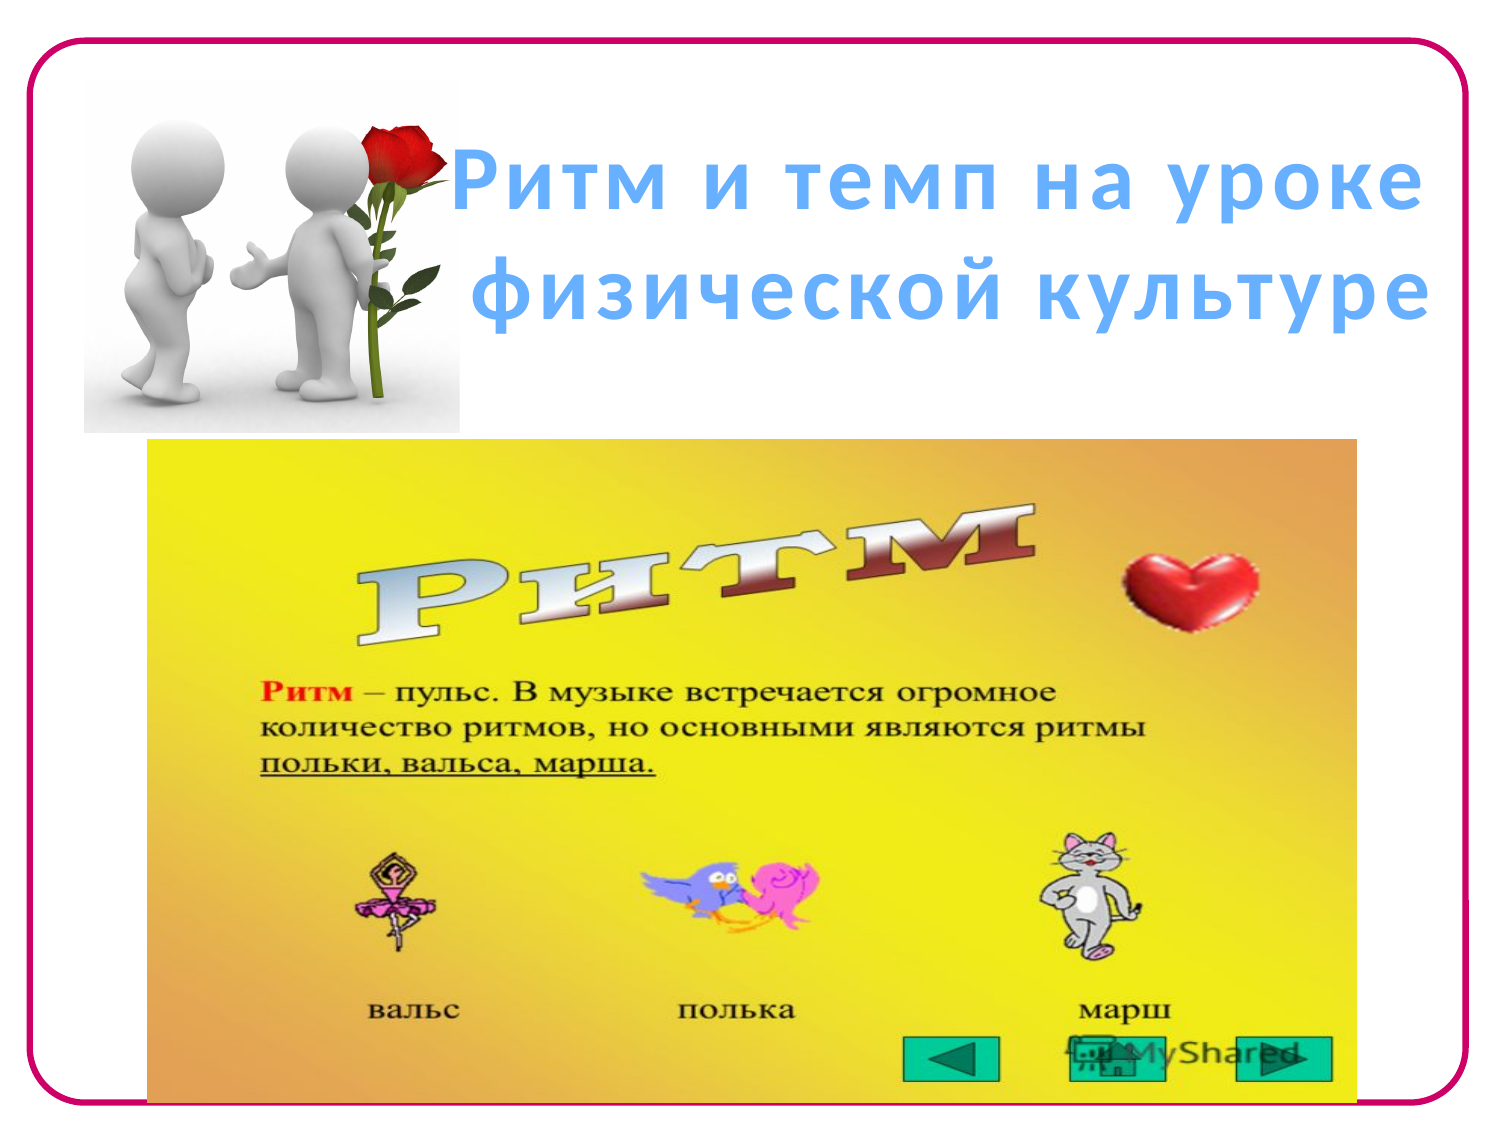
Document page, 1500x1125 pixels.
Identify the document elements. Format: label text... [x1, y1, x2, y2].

text_box Ритм и темп на уроке физической культуре [403, 110, 1500, 346]
picture [147, 438, 1357, 1103]
picture [84, 79, 460, 433]
